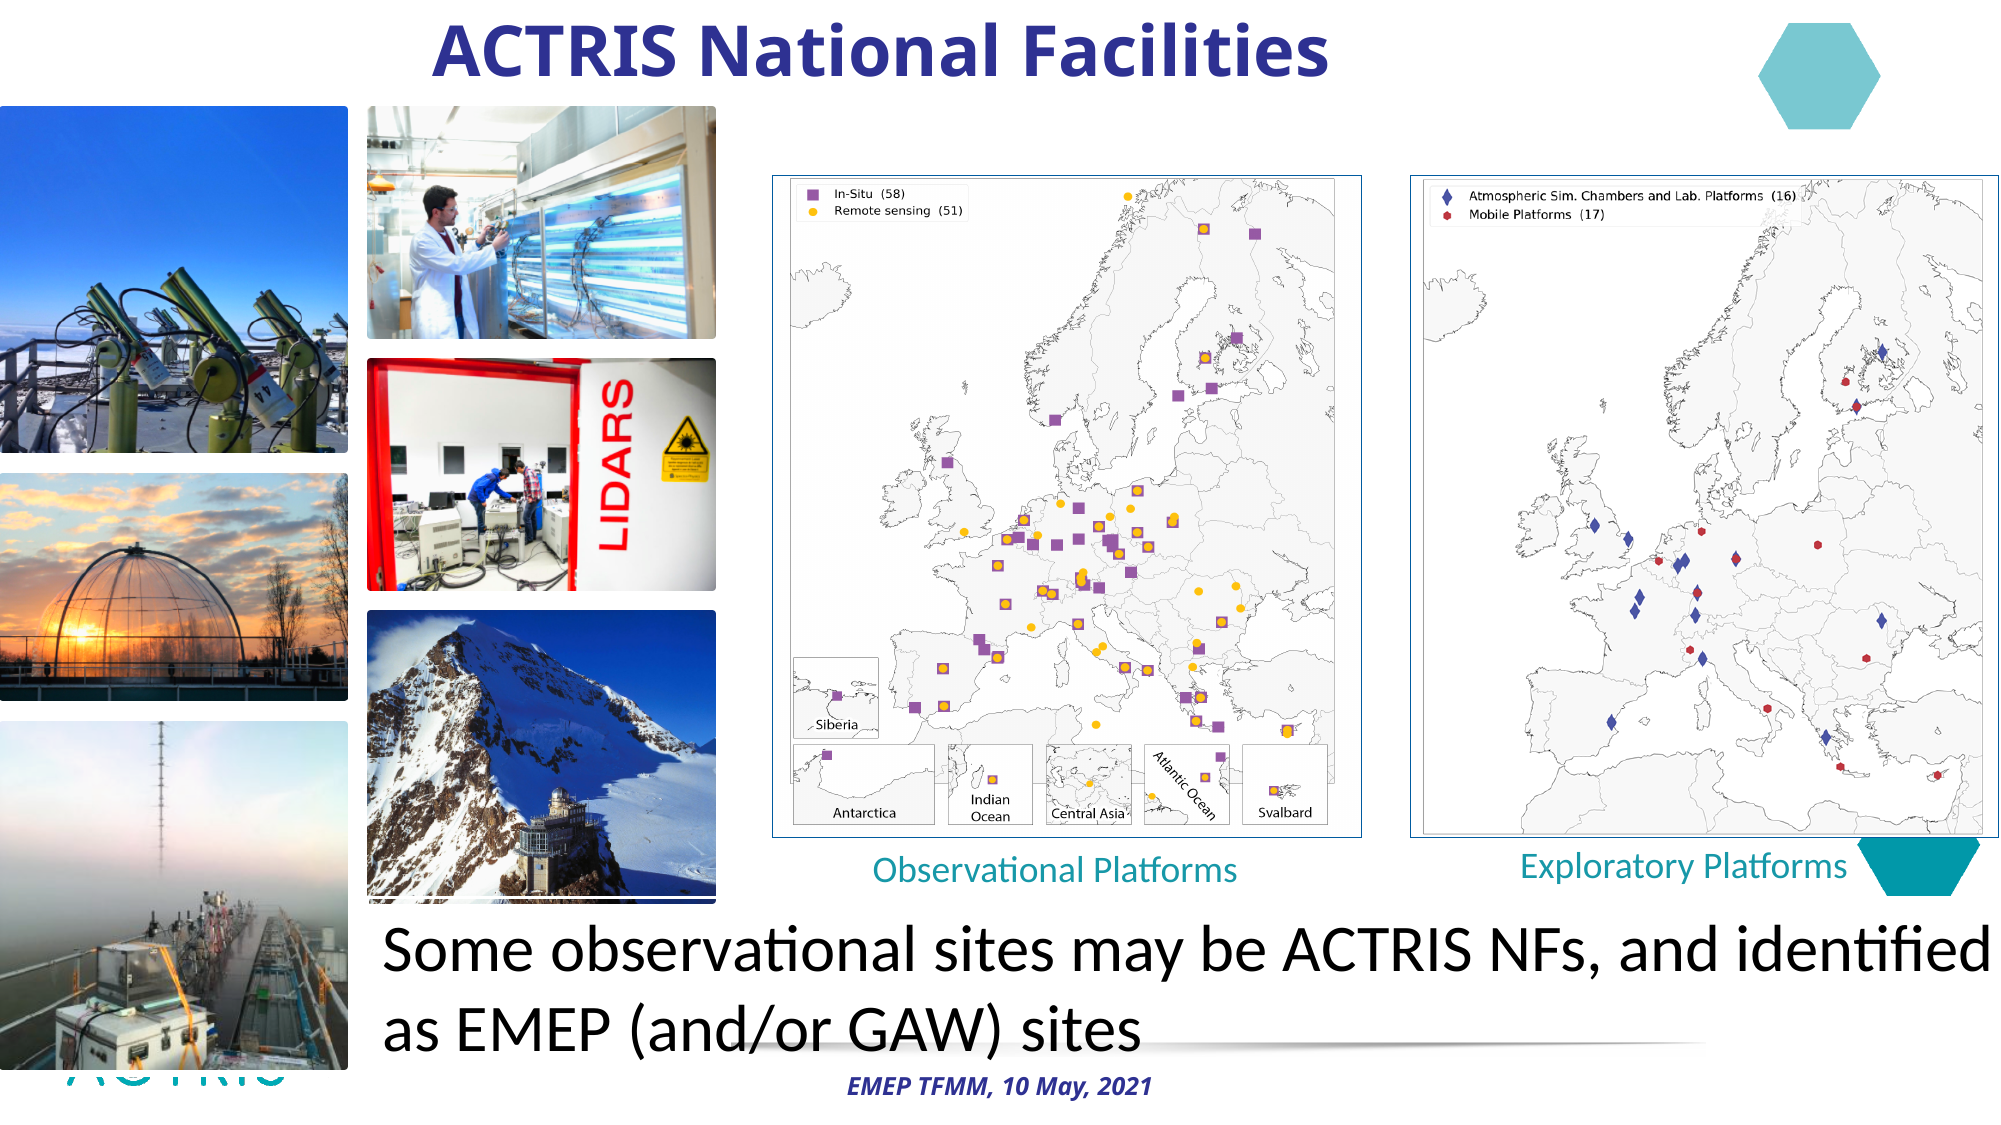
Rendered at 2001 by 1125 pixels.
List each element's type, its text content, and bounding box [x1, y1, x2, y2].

title ACTRIS National Facilities [45, 0, 1737, 102]
picture [0, 101, 731, 1086]
text_box Observational Platforms [858, 838, 1254, 896]
picture [1409, 7, 2000, 896]
picture [772, 175, 1362, 838]
text_box Exploratory Platforms [1505, 838, 1872, 894]
text_box Some observational sites may be ACTRIS NFs, and identified as EMEP (and/or GAW) sites [366, 896, 2000, 1125]
